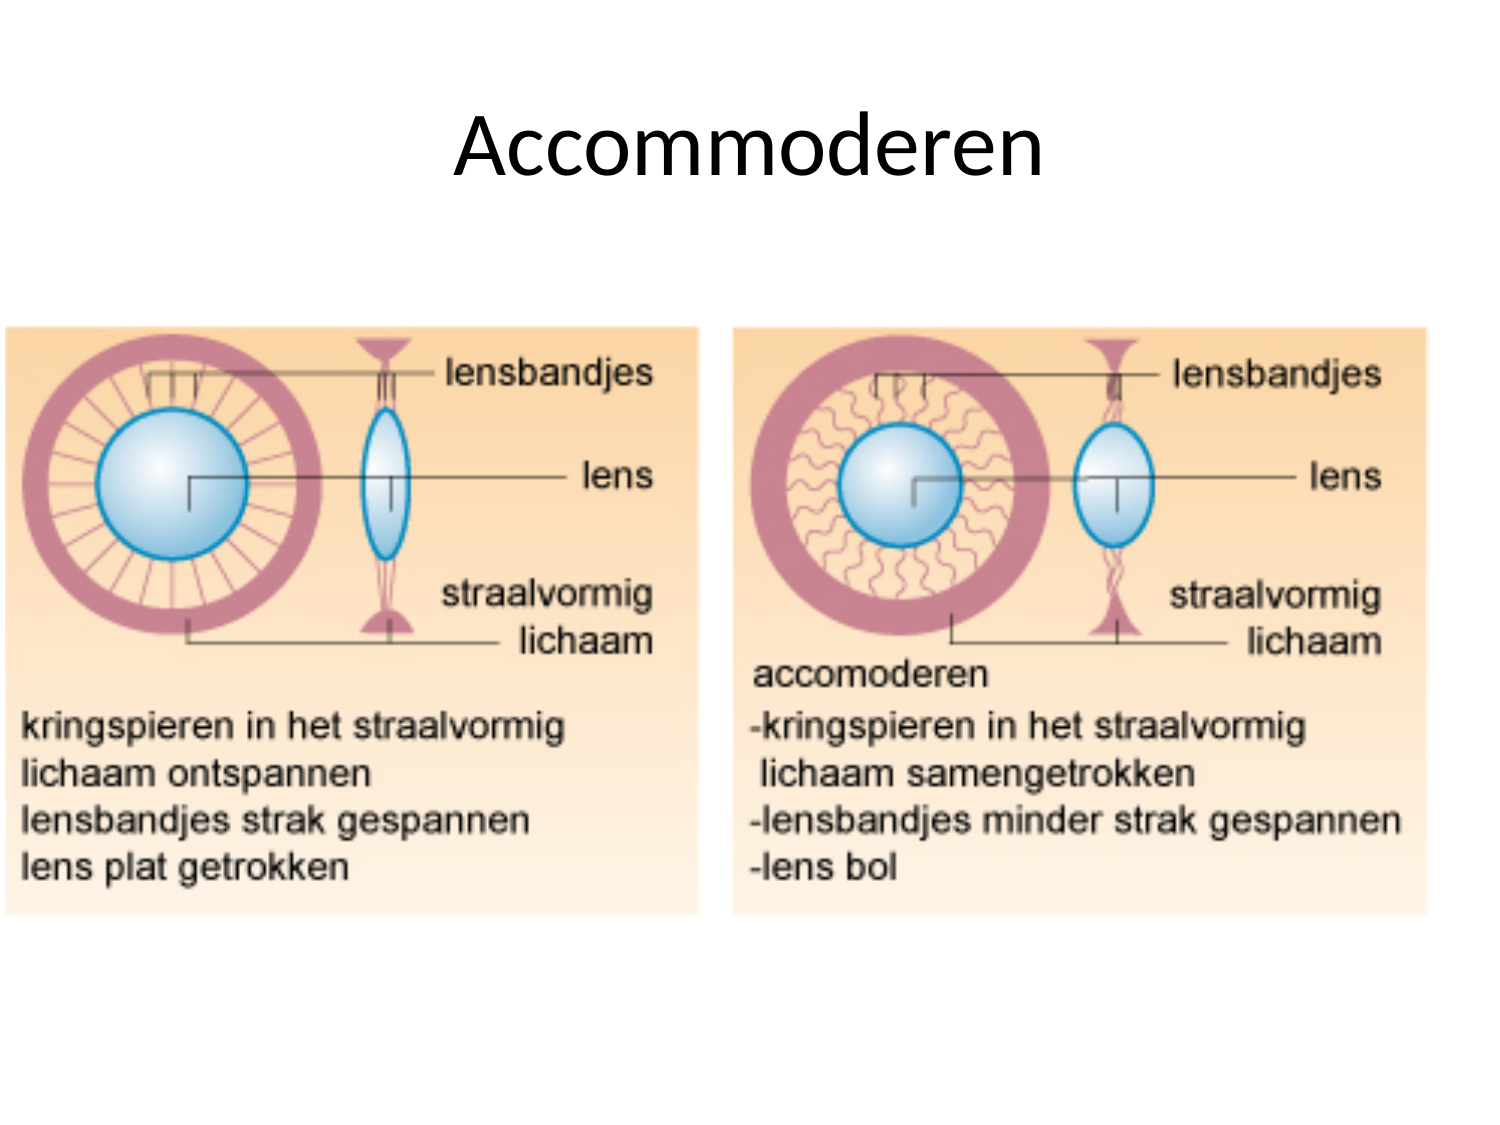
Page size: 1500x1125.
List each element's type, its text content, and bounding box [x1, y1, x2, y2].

title Accommoderen [75, 45, 1425, 233]
picture [5, 325, 1431, 917]
